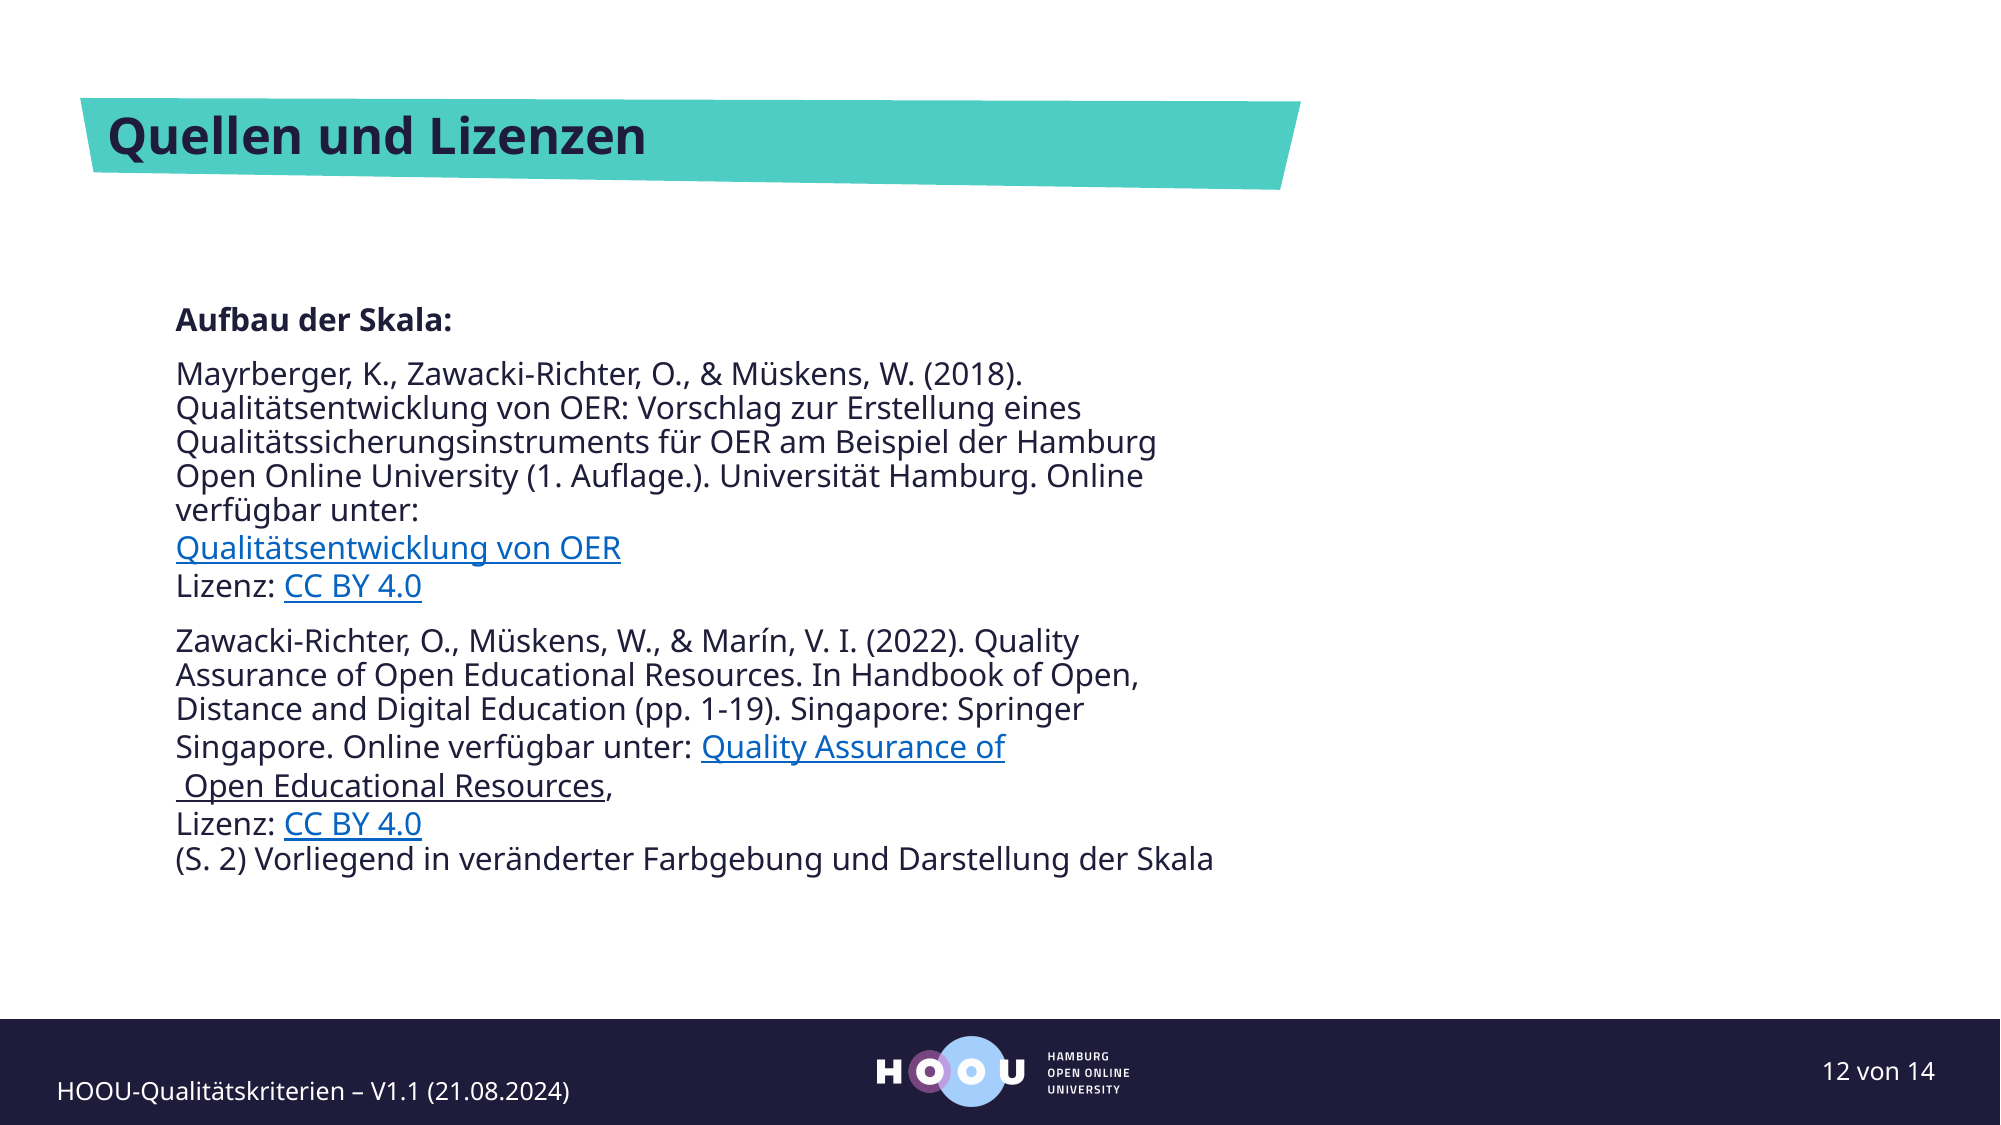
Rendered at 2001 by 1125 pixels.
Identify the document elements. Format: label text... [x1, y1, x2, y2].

picture [0, 1019, 2000, 1125]
list Aufbau der Skala: Mayrberger, K., Zawacki-Richter, O., & Müskens, W. (2018). Qualitätsentwicklung von OER: Vorschlag zur Erstellung eines Qualitätssicherungsinstruments für OER am Beispiel der Hamburg Open Online University (1. Auflage.). Universität Hamburg. Online verfügbar unter: Qualitätsentwicklung von OER Lizenz: CC BY 4.0 Zawacki-Richter, O., Müskens, W., & Marín, V. I. (2022). Quality Assurance of Open Educational Resources. In Handbook of Open, Distance and Digital Education (pp. 1-19). Singapore: Springer Singapore. Online verfügbar unter: Quality Assurance of Open Educational Resources, Lizenz: CC BY 4.0 (S. 2) Vorliegend in veränderter Farbgebung und Darstellung der Skala [160, 262, 1255, 892]
title Quellen und Lizenzen [92, 103, 832, 173]
